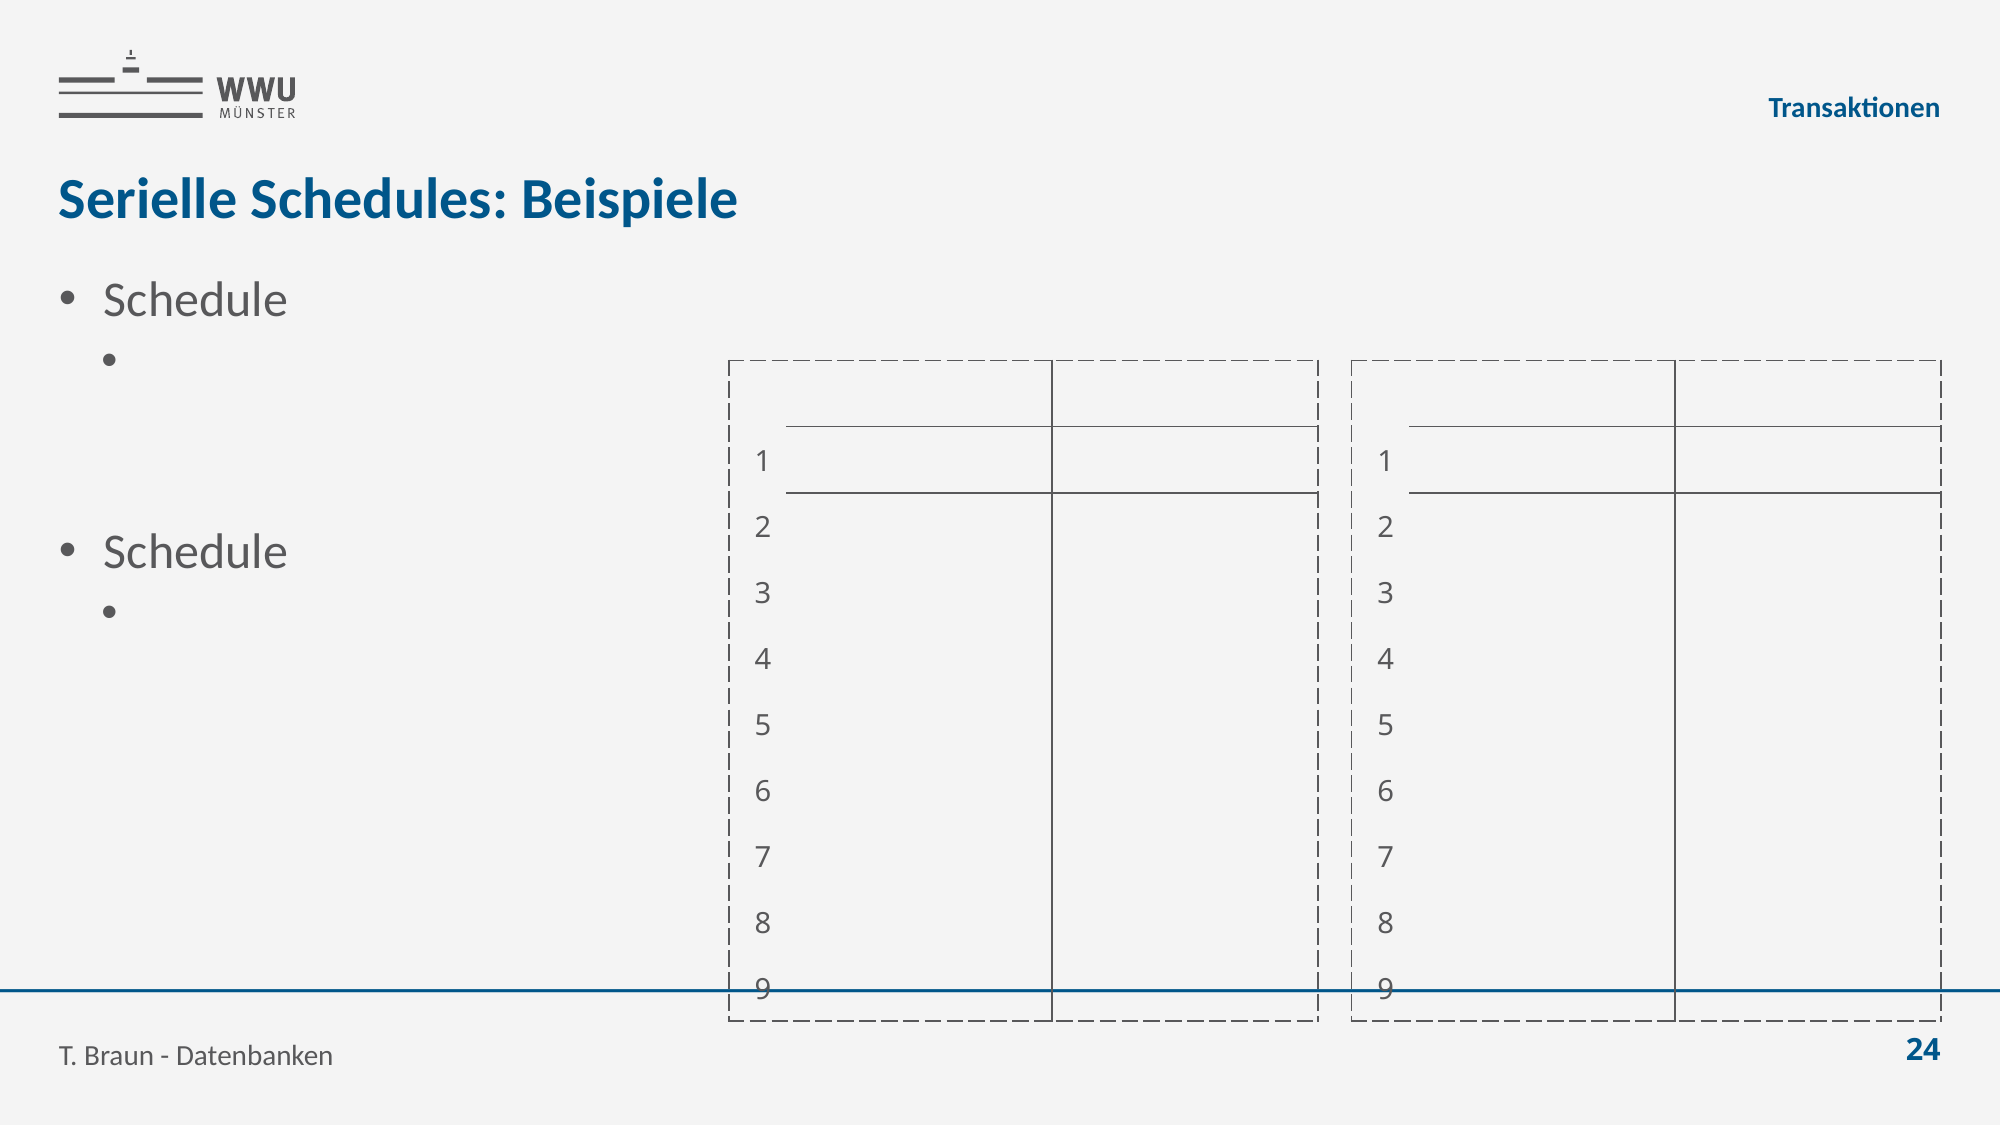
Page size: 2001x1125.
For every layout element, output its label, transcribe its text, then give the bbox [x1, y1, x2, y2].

slide_number 24 [1822, 1012, 1941, 1072]
footer T. Braun - Datenbanken [58, 1012, 1440, 1072]
slide_number Transaktionen [589, 63, 1941, 123]
title Serielle Schedules: Beispiele [58, 148, 1941, 243]
